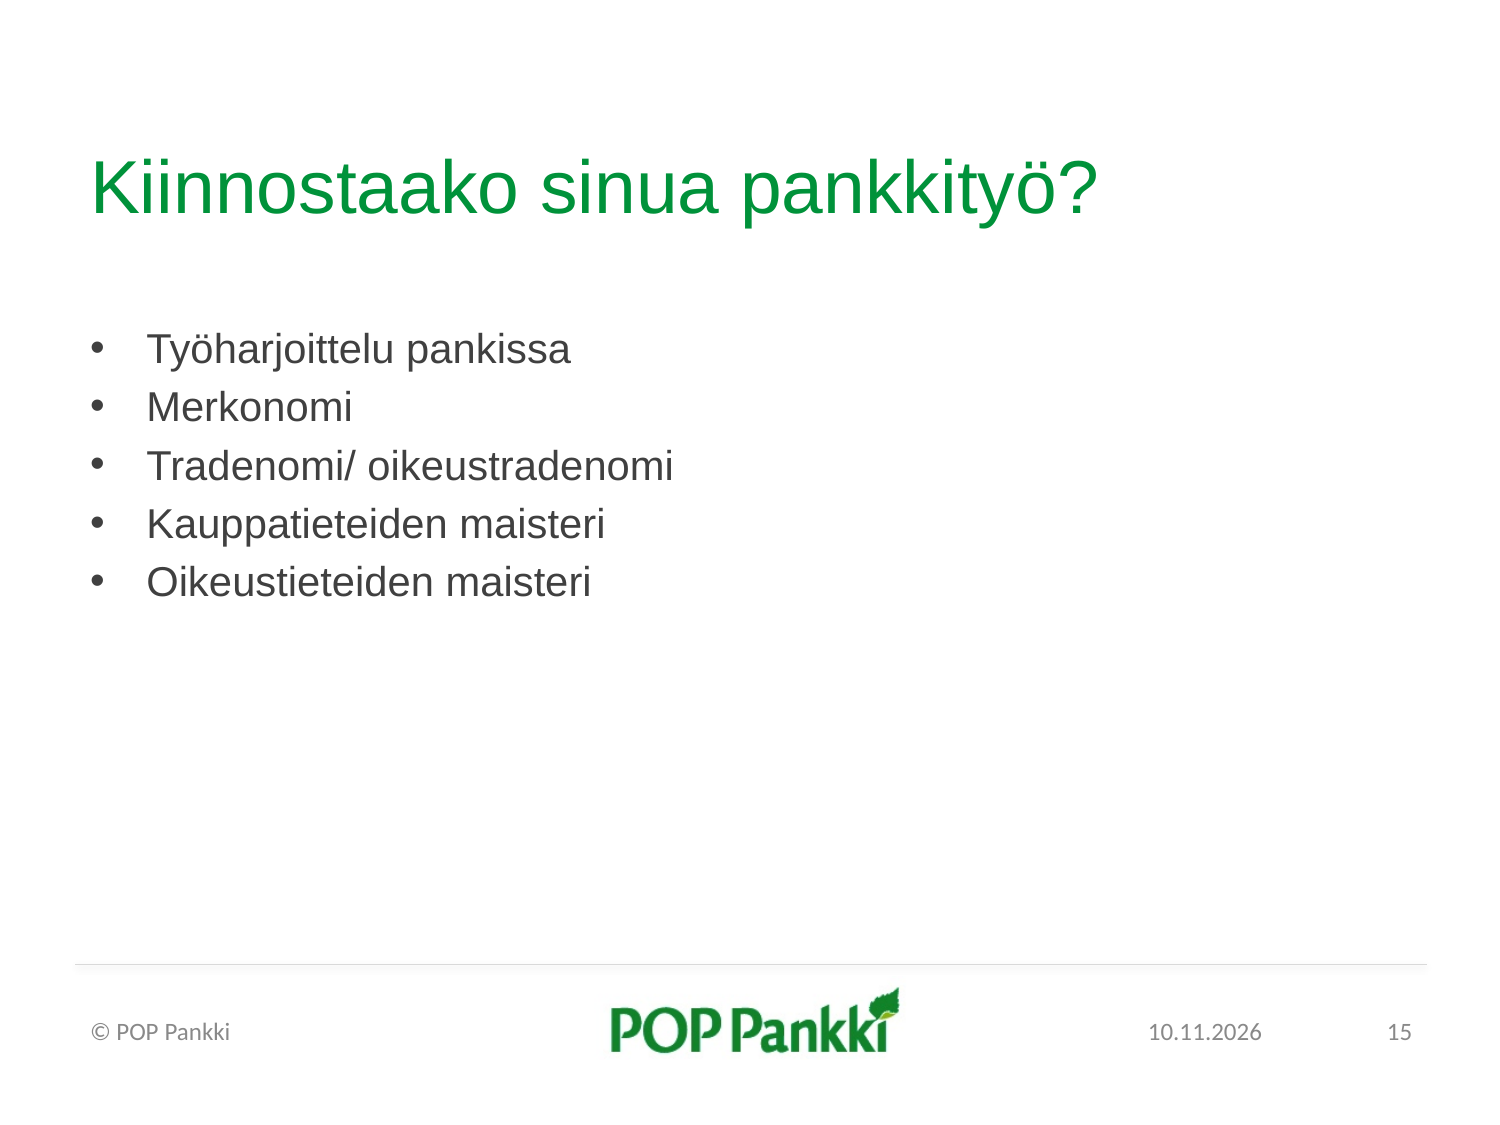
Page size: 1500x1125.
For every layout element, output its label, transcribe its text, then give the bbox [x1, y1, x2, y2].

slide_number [1105, 999, 1277, 1060]
list Työharjoittelu pankissa Merkonomi Tradenomi/ oikeustradenomi Kauppatieteiden maisteri Oikeustieteiden maisteri [74, 314, 1426, 941]
slide_number 15 [1277, 999, 1428, 1060]
title Kiinnostaako sinua pankkityö? [74, 89, 1426, 278]
picture [594, 976, 924, 1060]
footer © POP Pankki [75, 999, 400, 1060]
